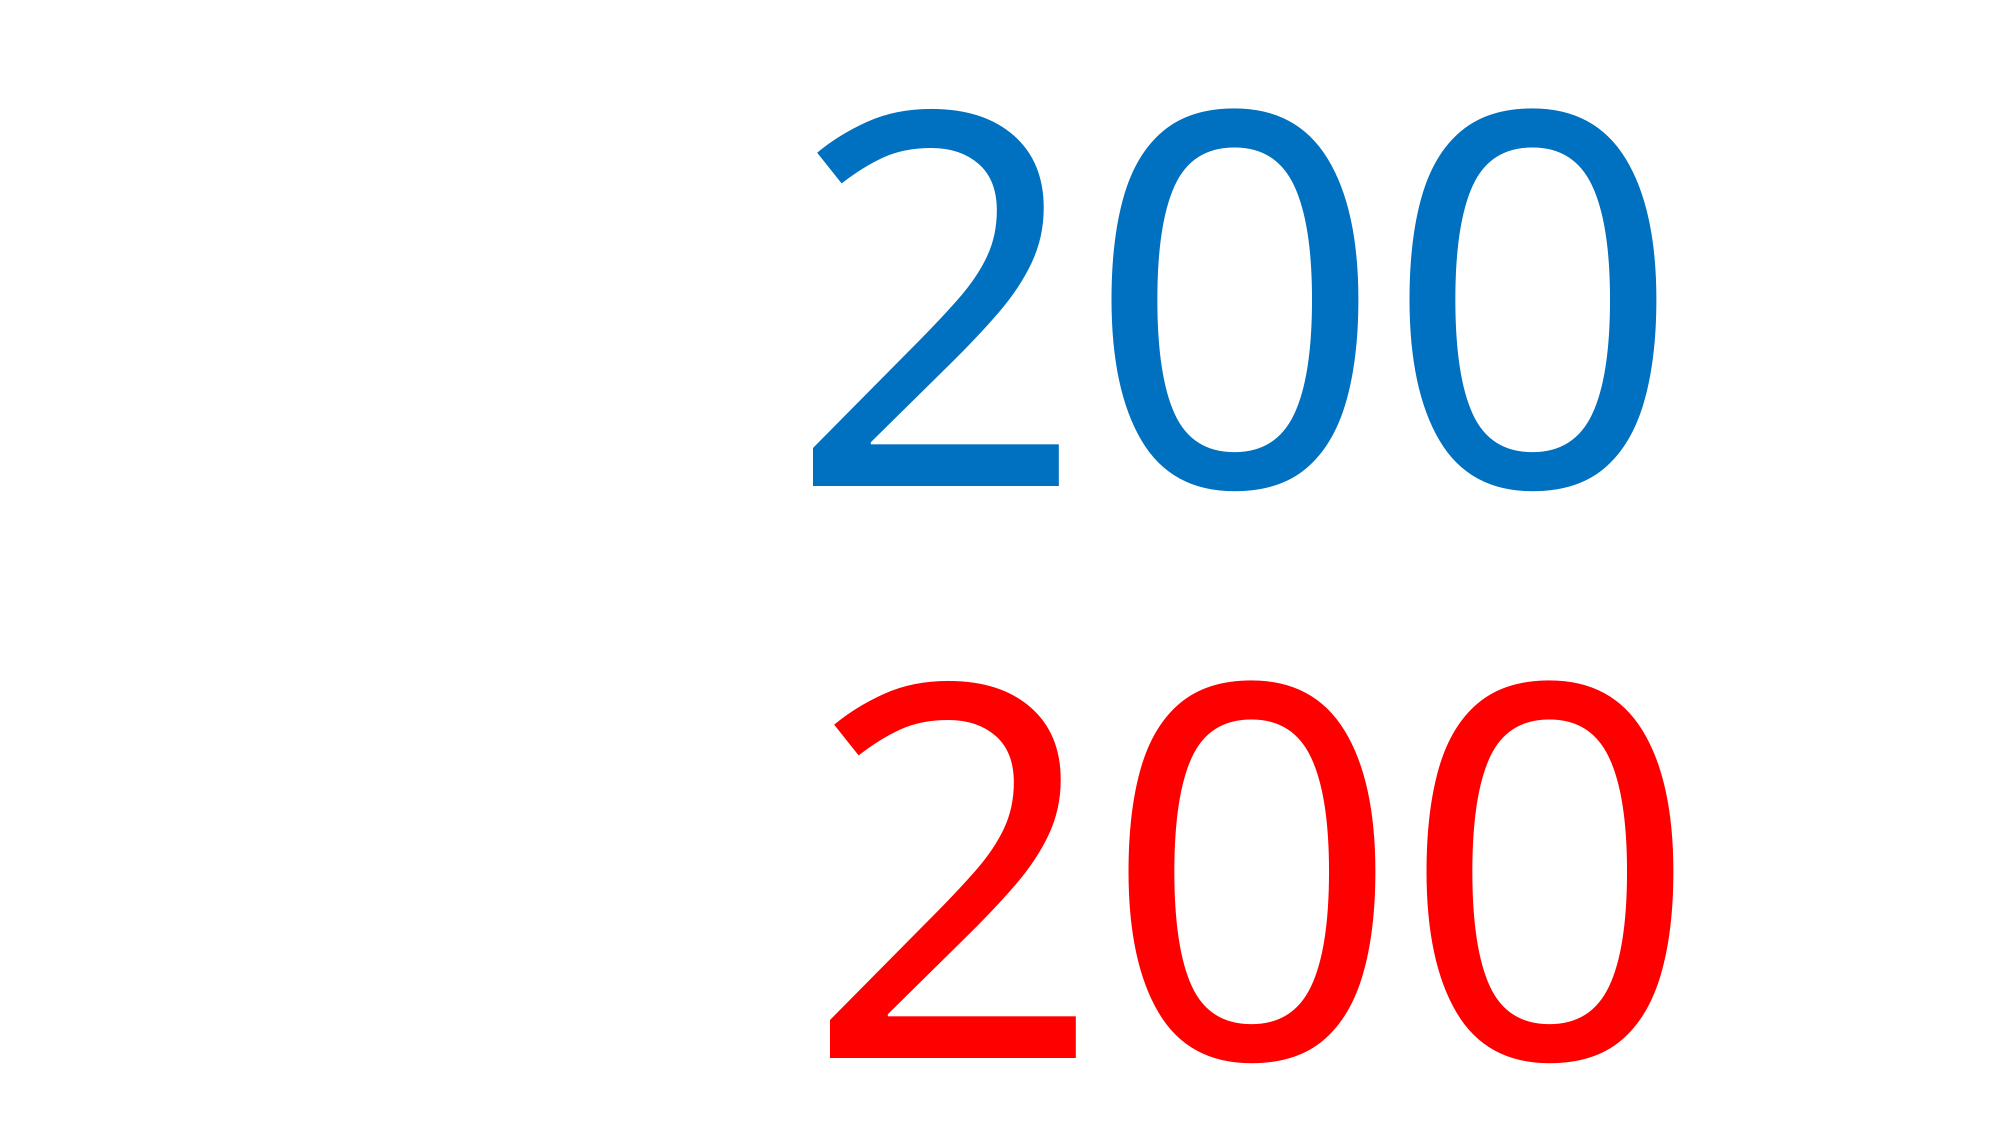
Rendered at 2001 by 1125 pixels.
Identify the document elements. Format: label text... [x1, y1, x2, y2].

text_box 200 [111, 0, 1697, 599]
text_box 200 [128, 530, 1714, 1125]
